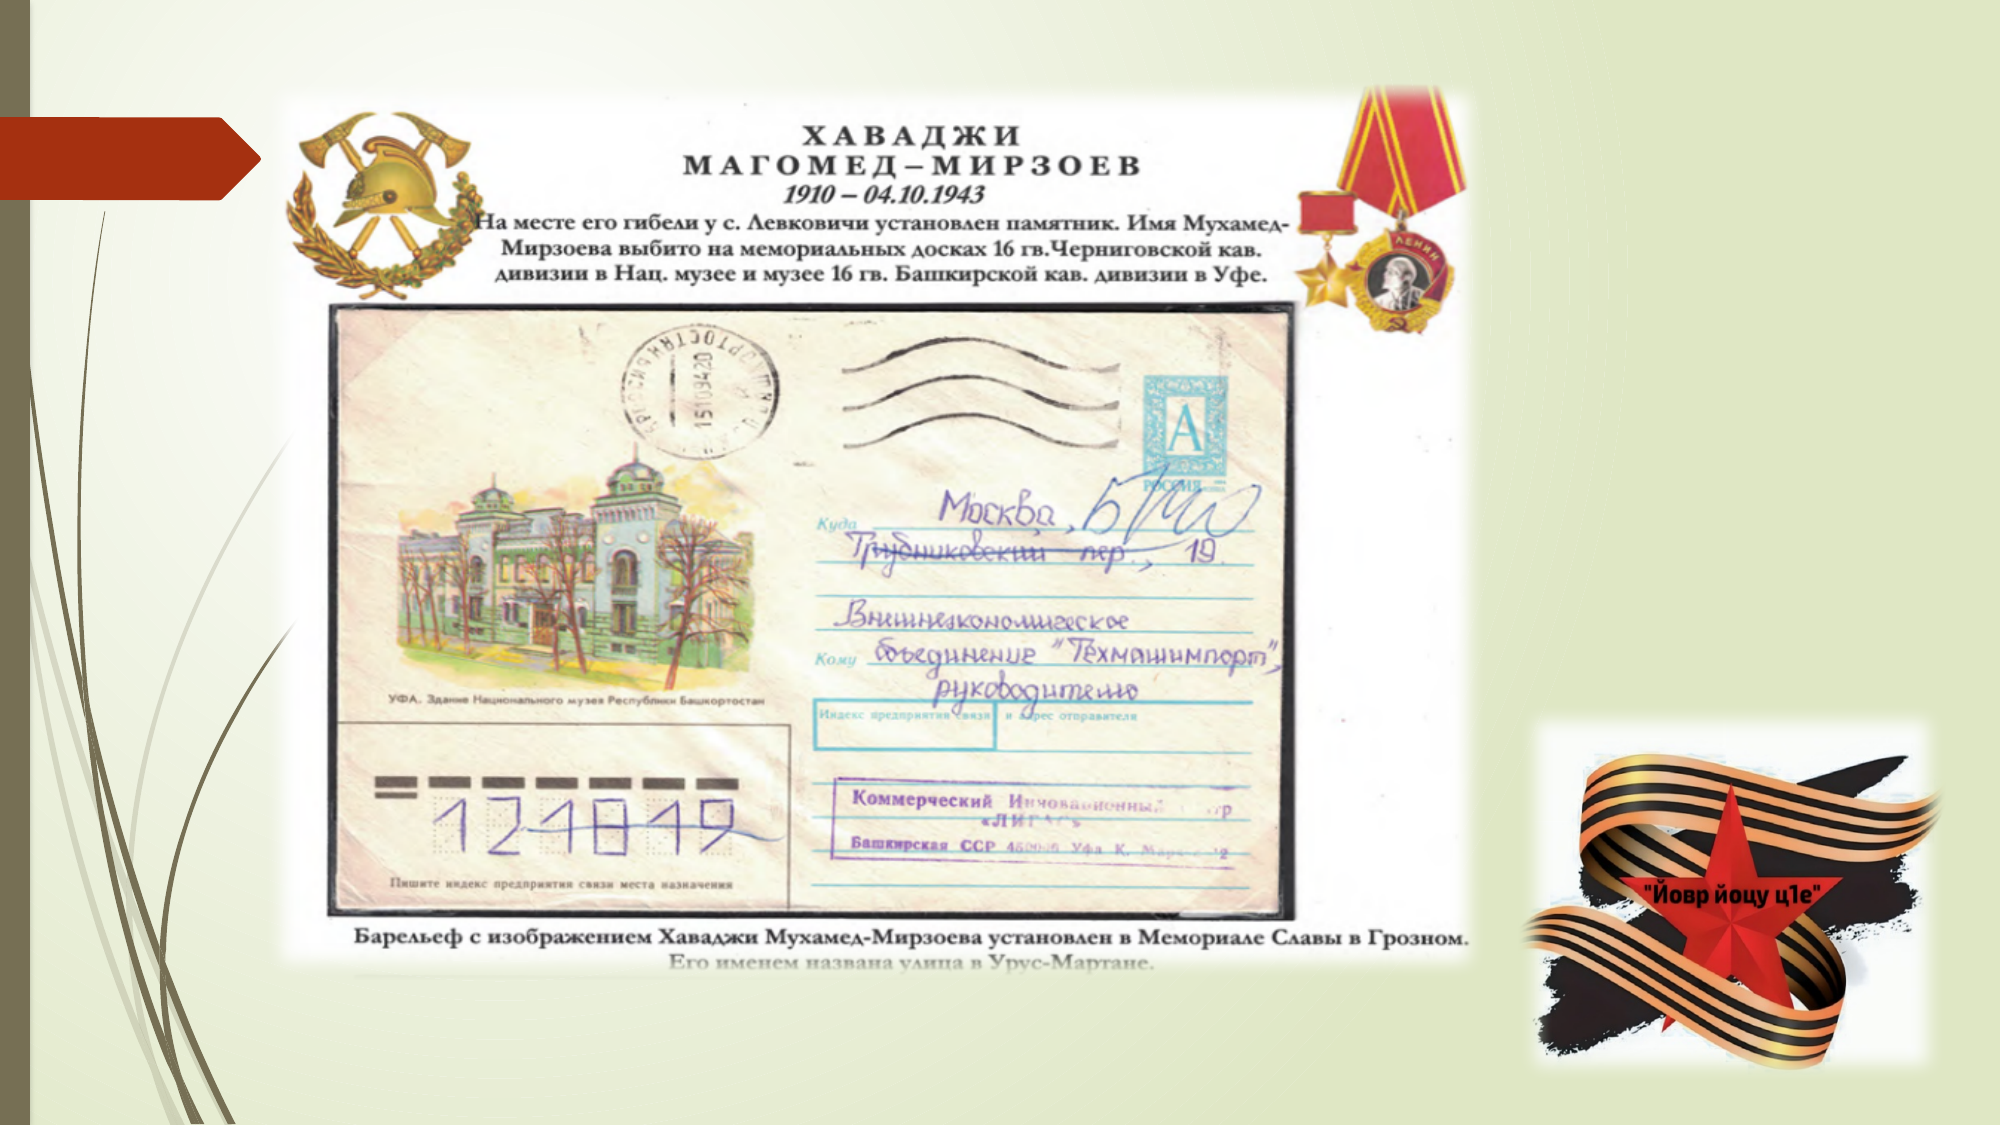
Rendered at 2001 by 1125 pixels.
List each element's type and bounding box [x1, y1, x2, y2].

picture [264, 78, 1487, 980]
picture [1516, 702, 1948, 1083]
